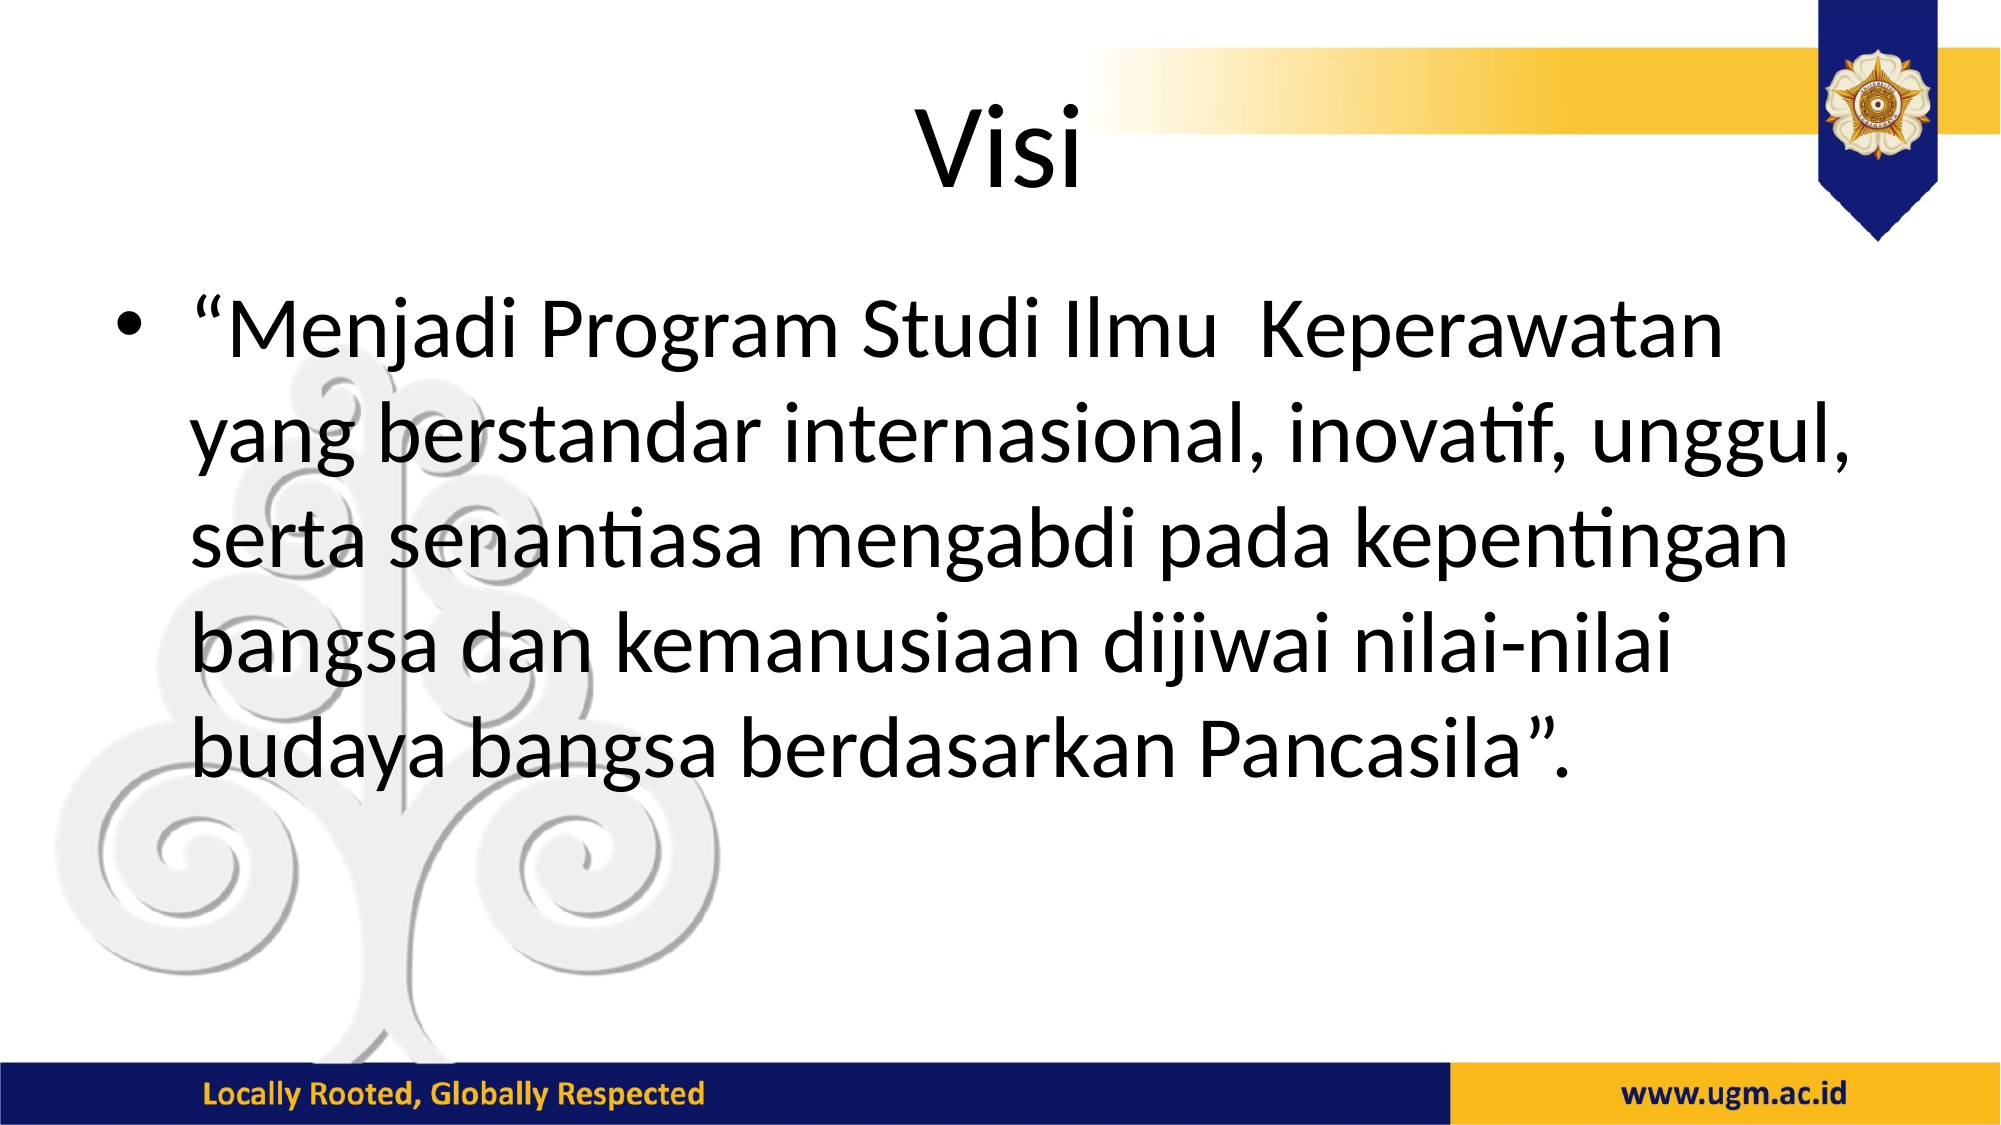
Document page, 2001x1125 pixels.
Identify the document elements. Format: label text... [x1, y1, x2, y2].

list “Menjadi Program Studi Ilmu Keperawatan yang berstandar internasional, inovatif, unggul, serta senantiasa mengabdi pada kepentingan bangsa dan kemanusiaan dijiwai nilai-nilai budaya bangsa berdasarkan Pancasila”. [99, 262, 1900, 1005]
title Visi [99, 45, 1900, 233]
picture [0, 0, 2001, 1125]
